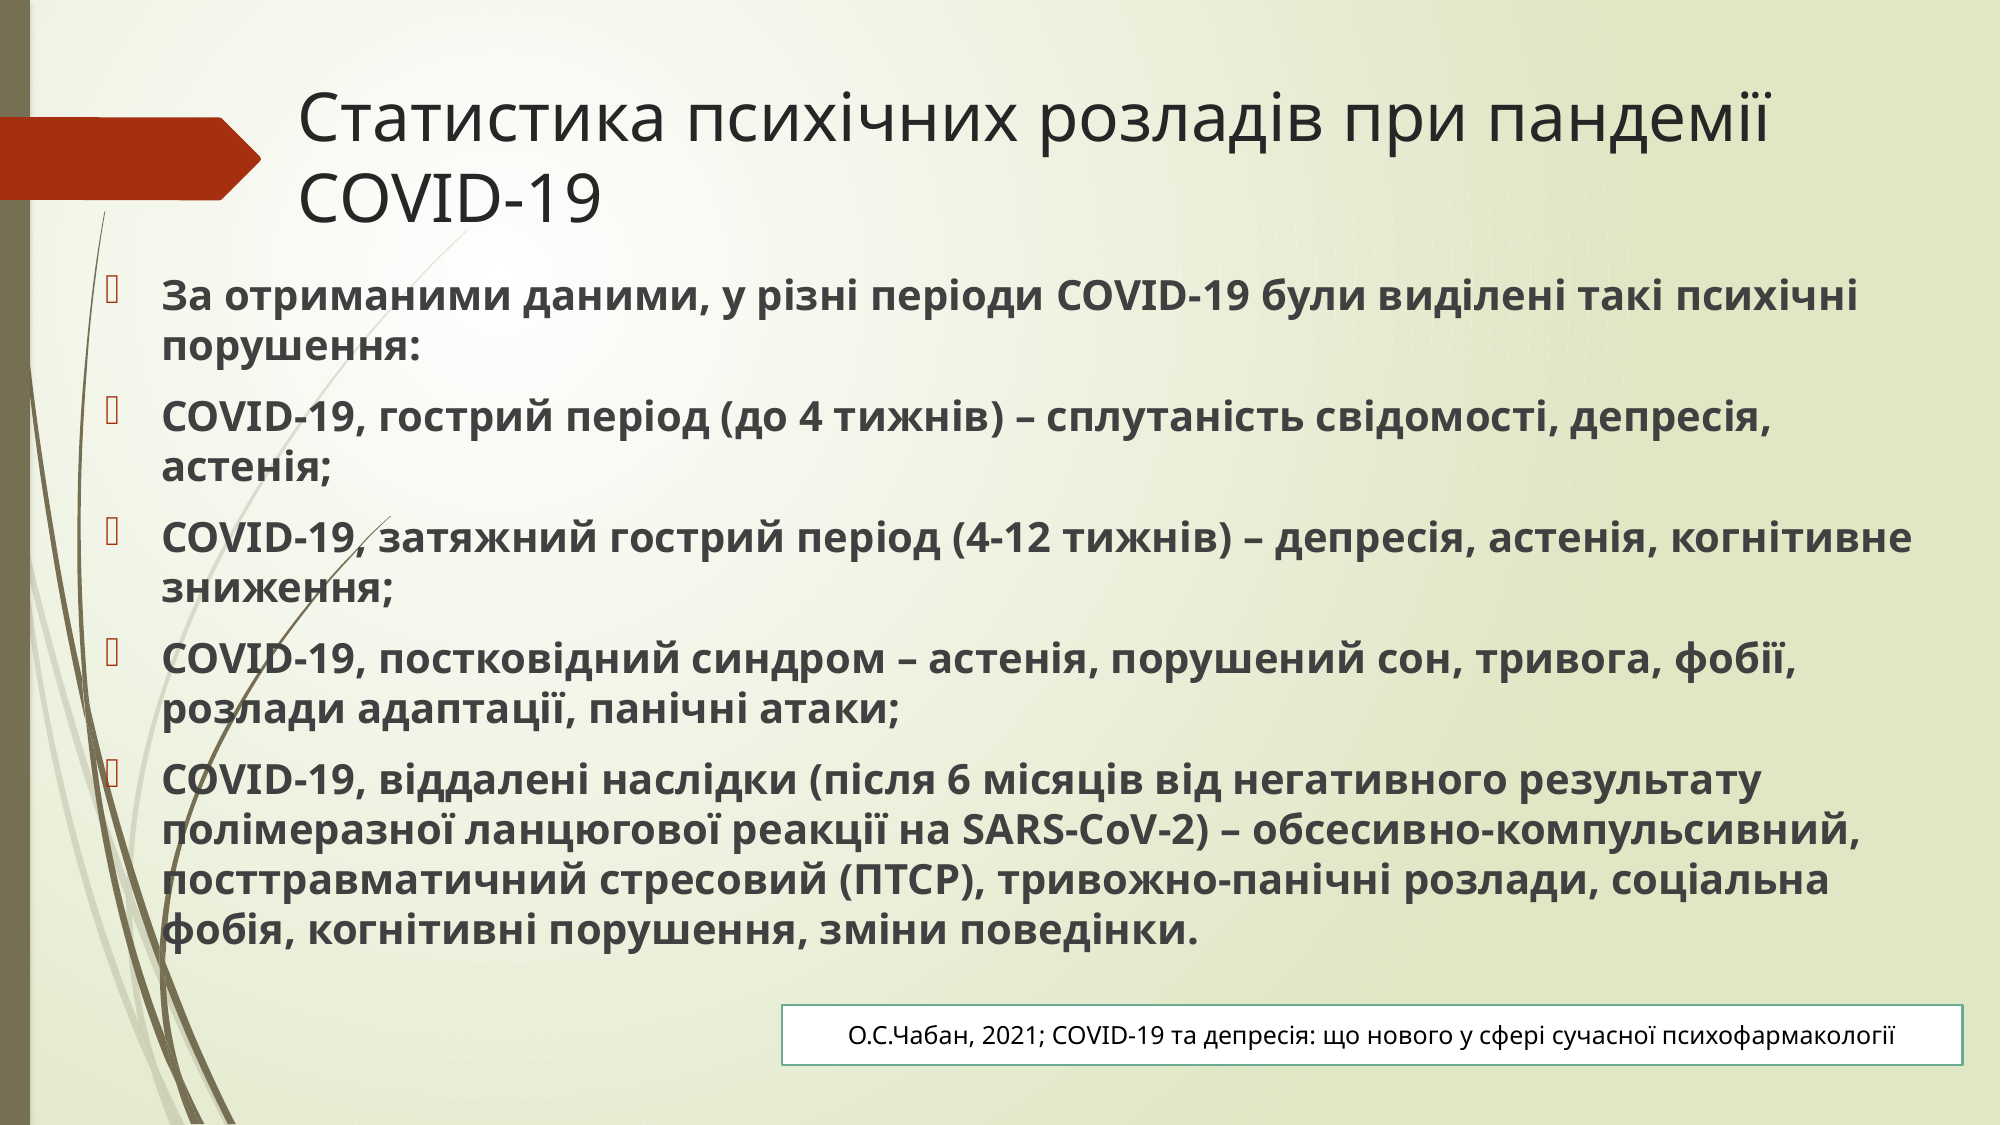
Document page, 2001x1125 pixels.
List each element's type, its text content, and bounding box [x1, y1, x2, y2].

title Статистика психічних розладів при пандемії COVID-19 [282, 66, 1888, 245]
text_box О.С.Чабан, 2021; COVID‑19 та депресія: що нового у сфері сучасної психофармакології [781, 1004, 1964, 1066]
list За отриманими даними, у різні періоди COVID‑19 були виділені такі психічні порушення: COVID‑19, гострий період (до 4 тижнів) – сплутаність свідомості, депресія, астенія; COVID‑19, затяжний гострий період (4‑12 тижнів) – депресія, астенія, когнітивне зниження; COVID‑19, постковідний синдром – астенія, порушений сон, тривога, фобії, розлади адаптації, панічні атаки; COVID‑19, віддалені наслідки (після 6 місяців від негативного результату полімеразної ланцюгової реакції на SARS-CoV‑2) – обсесивно-компульсивний, посттравматичний стресовий (ПТСР), тривожно-панічні розлади, соціальна фобія, когнітивні порушення, зміни поведінки. [90, 261, 1963, 1065]
